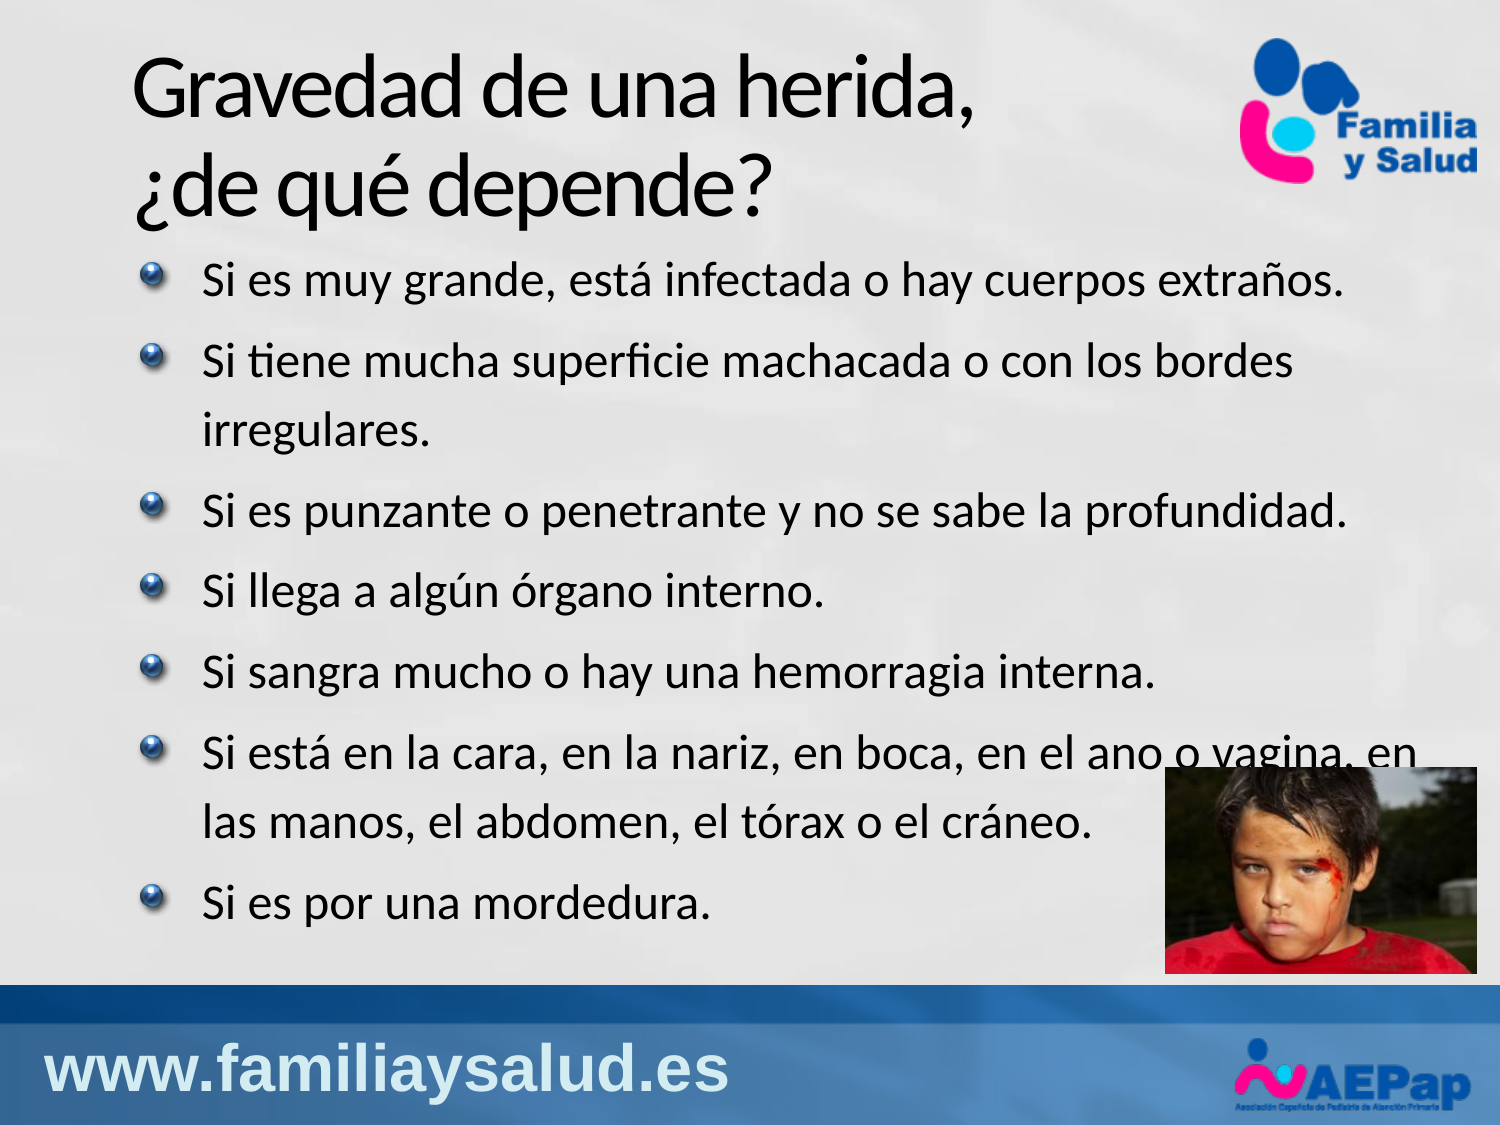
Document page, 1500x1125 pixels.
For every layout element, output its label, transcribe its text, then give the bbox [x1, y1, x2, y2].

text_box Gravedad de una herida, ¿de qué depende? [130, 38, 1235, 237]
list Si es muy grande, está infectada o hay cuerpos extraños. Si tiene mucha superficie machacada o con los bordes irregulares. Si es punzante o penetrante y no se sabe la profundidad. Si llega a algún órgano interno. Si sangra mucho o hay una hemorragia interna. Si está en la cara, en la nariz, en boca, en el ano o vagina, en las manos, el abdomen, el tórax o el cráneo. Si es por una mordedura. [136, 238, 1457, 945]
picture [0, 0, 1500, 1125]
text_box www.familiaysalud.es [29, 1017, 757, 1113]
